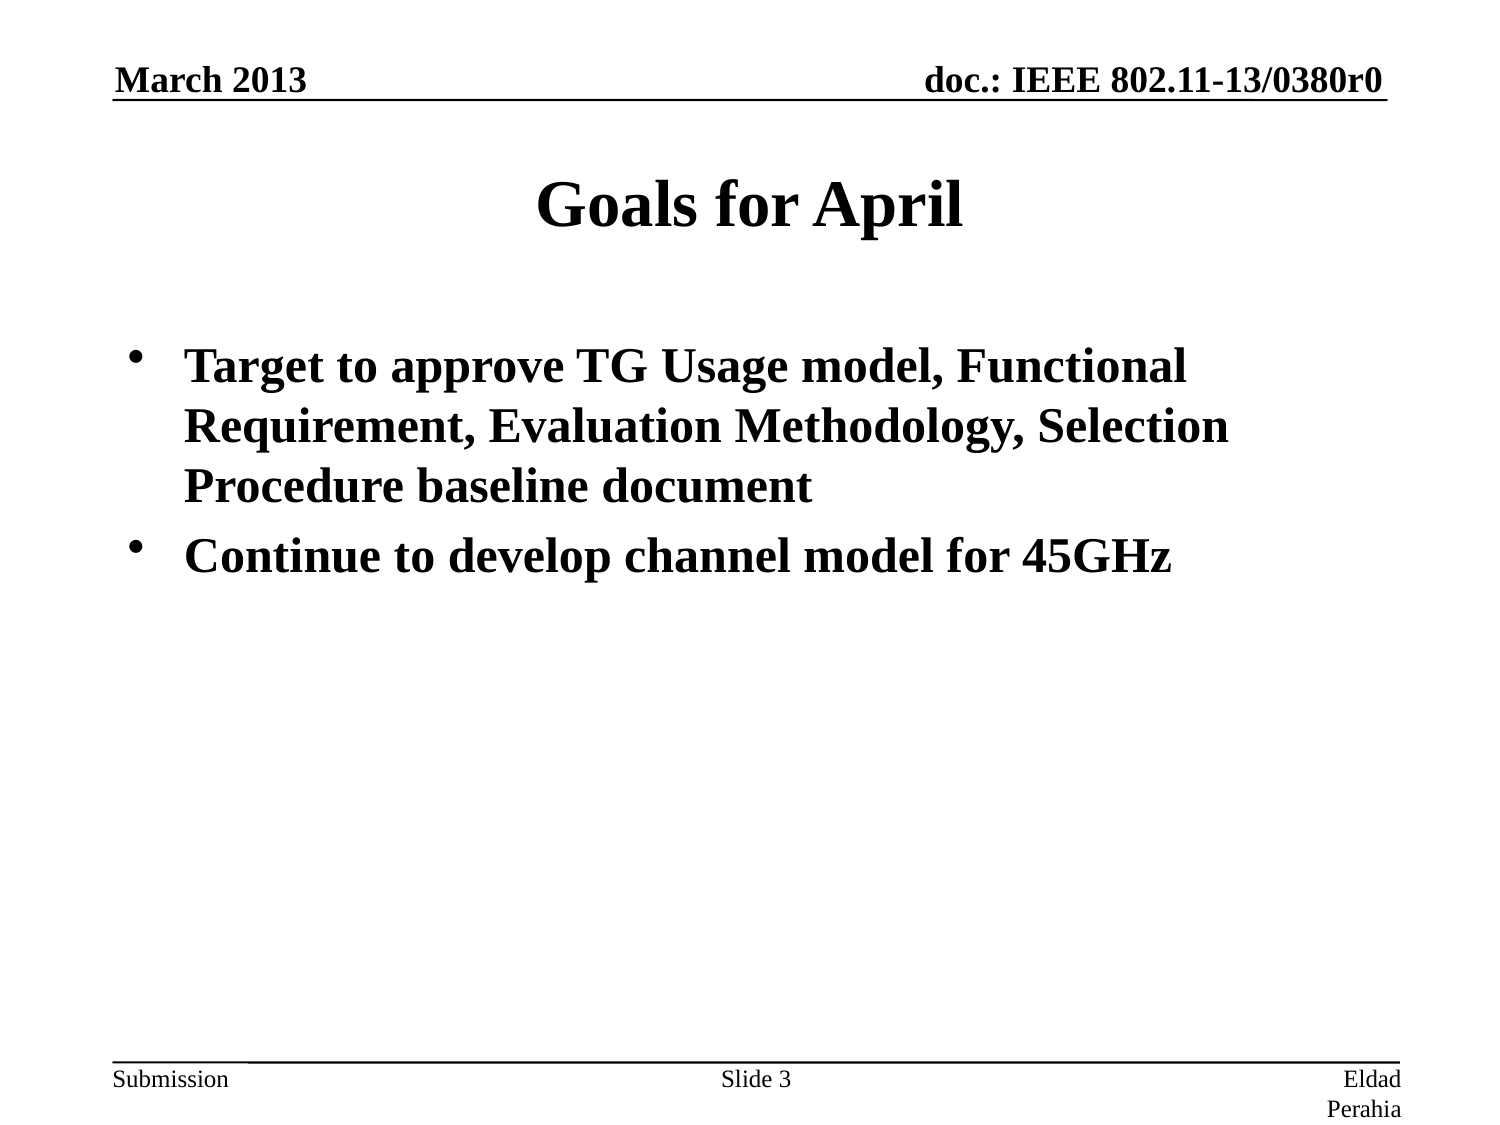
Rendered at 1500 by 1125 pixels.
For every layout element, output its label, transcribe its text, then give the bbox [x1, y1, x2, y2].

text_box March 2013 [115, 54, 308, 100]
footer Eldad Perahia, Intel Corporation [1324, 1061, 1402, 1093]
list Target to approve TG Usage model, Functional Requirement, Evaluation Methodology, Selection Procedure baseline document Continue to develop channel model for 45GHz [112, 324, 1388, 1001]
slide_number Slide 3 [712, 1061, 800, 1093]
title Goals for April [112, 112, 1388, 288]
